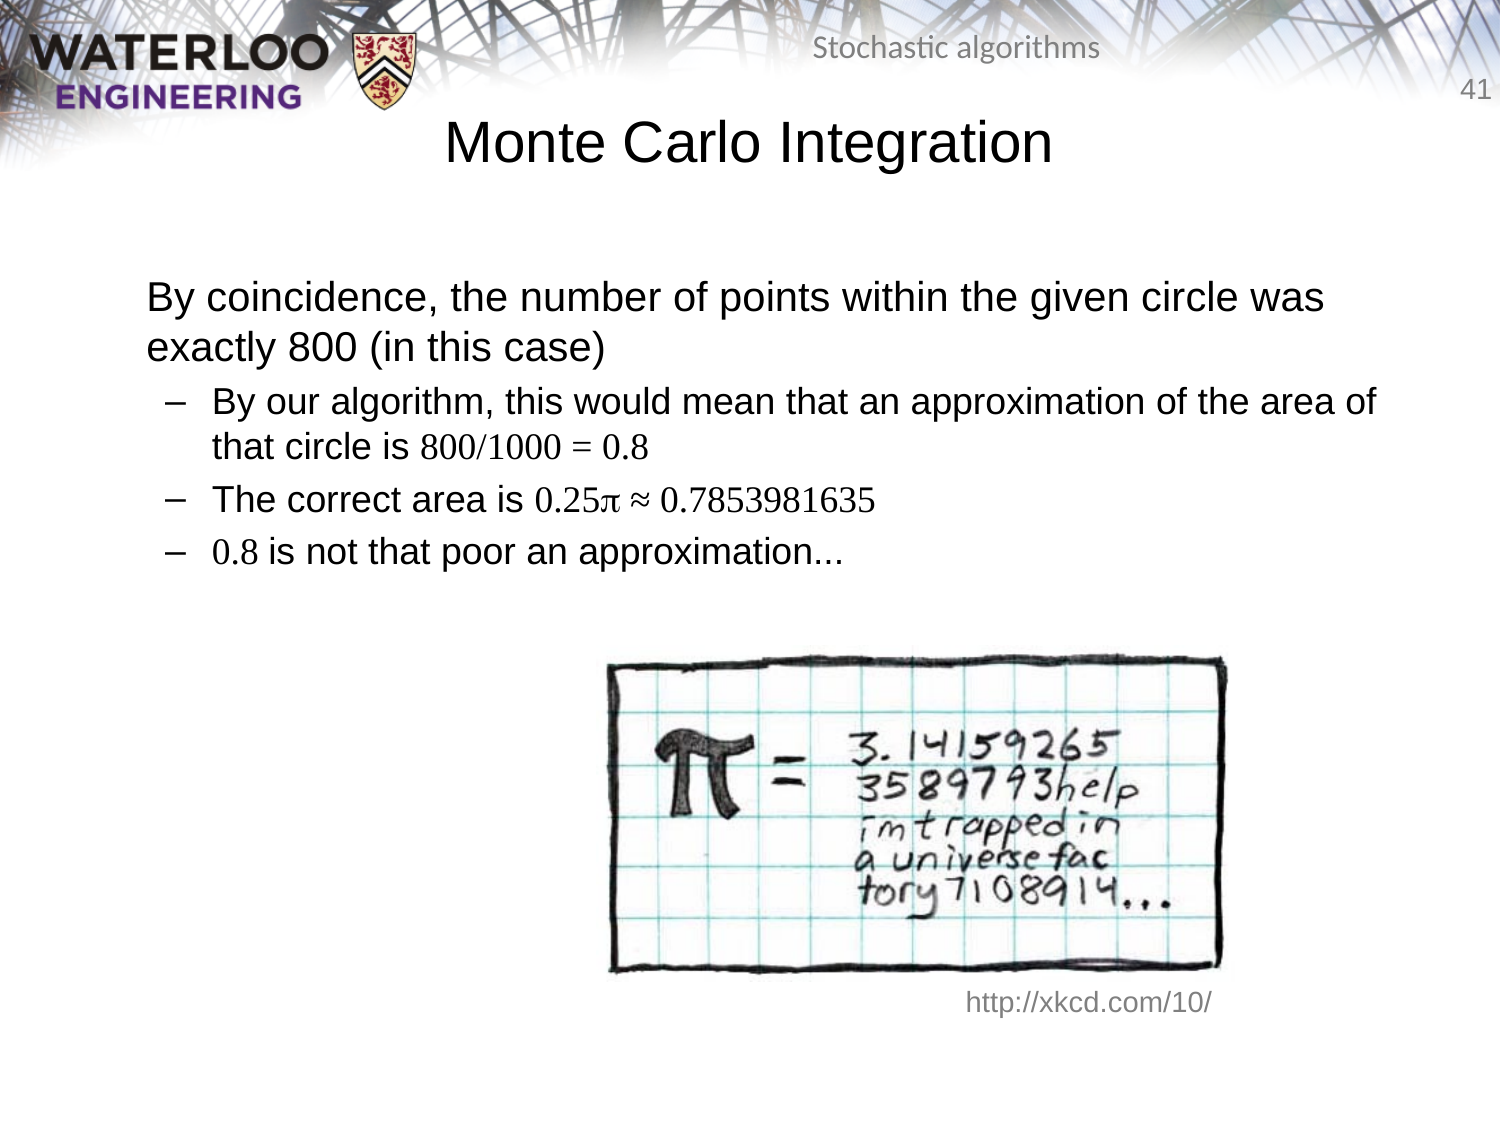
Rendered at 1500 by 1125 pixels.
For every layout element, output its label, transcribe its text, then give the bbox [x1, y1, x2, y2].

title Monte Carlo Integration [74, 44, 1426, 233]
text_box http://xkcd.com/10/ [950, 991, 1228, 1026]
list By coincidence, the number of points within the given circle was exactly 800 (in this case) By our algorithm, this would mean that an approximation of the area of that circle is 800/1000 = 0.8 The correct area is 0.25p ≈ 0.7853981635 0.8 is not that poor an approximation... [74, 262, 1426, 1006]
picture [0, 0, 1500, 1125]
